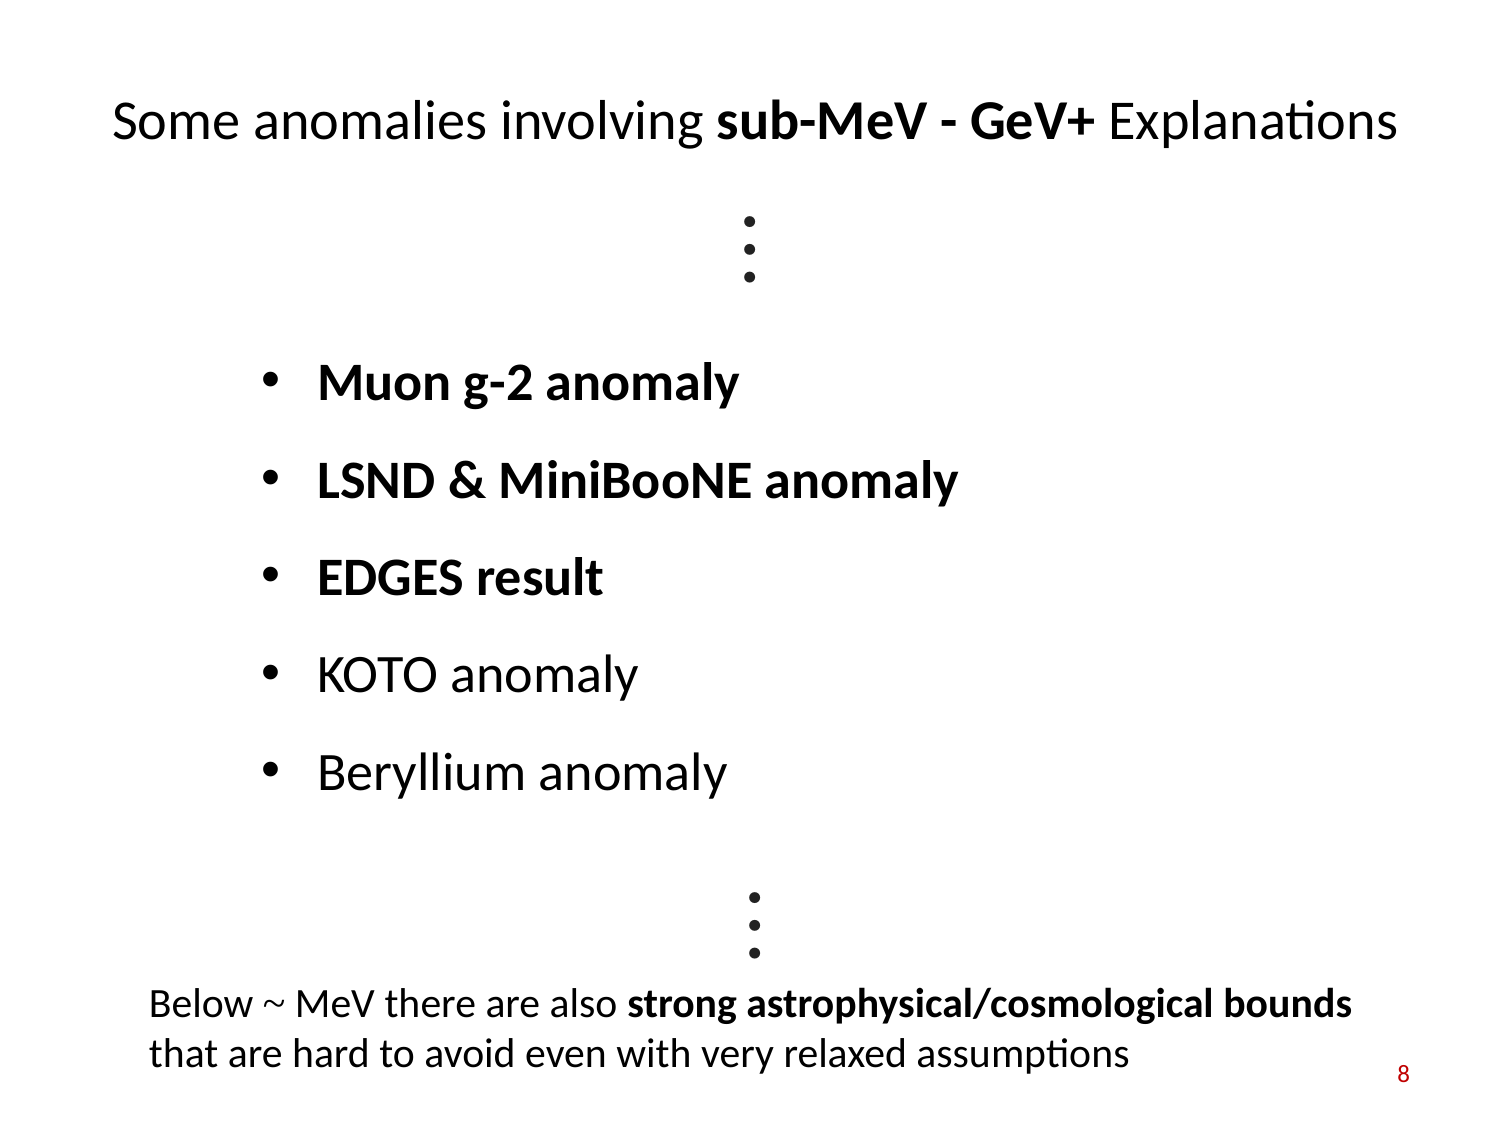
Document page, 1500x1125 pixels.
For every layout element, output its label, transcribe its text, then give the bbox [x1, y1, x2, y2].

title Some anomalies involving sub-MeV - GeV+ Explanations [67, 47, 1444, 187]
text_box ︙ [698, 866, 812, 968]
text_box Muon g-2 anomaly LSND & MiniBooNE anomaly EDGES result KOTO anomaly Beryllium anomaly [246, 306, 1286, 809]
slide_number 8 [1074, 1042, 1425, 1103]
text_box Below ~ MeV there are also strong astrophysical/cosmological bounds that are hard to avoid even with very relaxed assumptions [134, 968, 1377, 1083]
text_box ︙ [693, 190, 807, 306]
